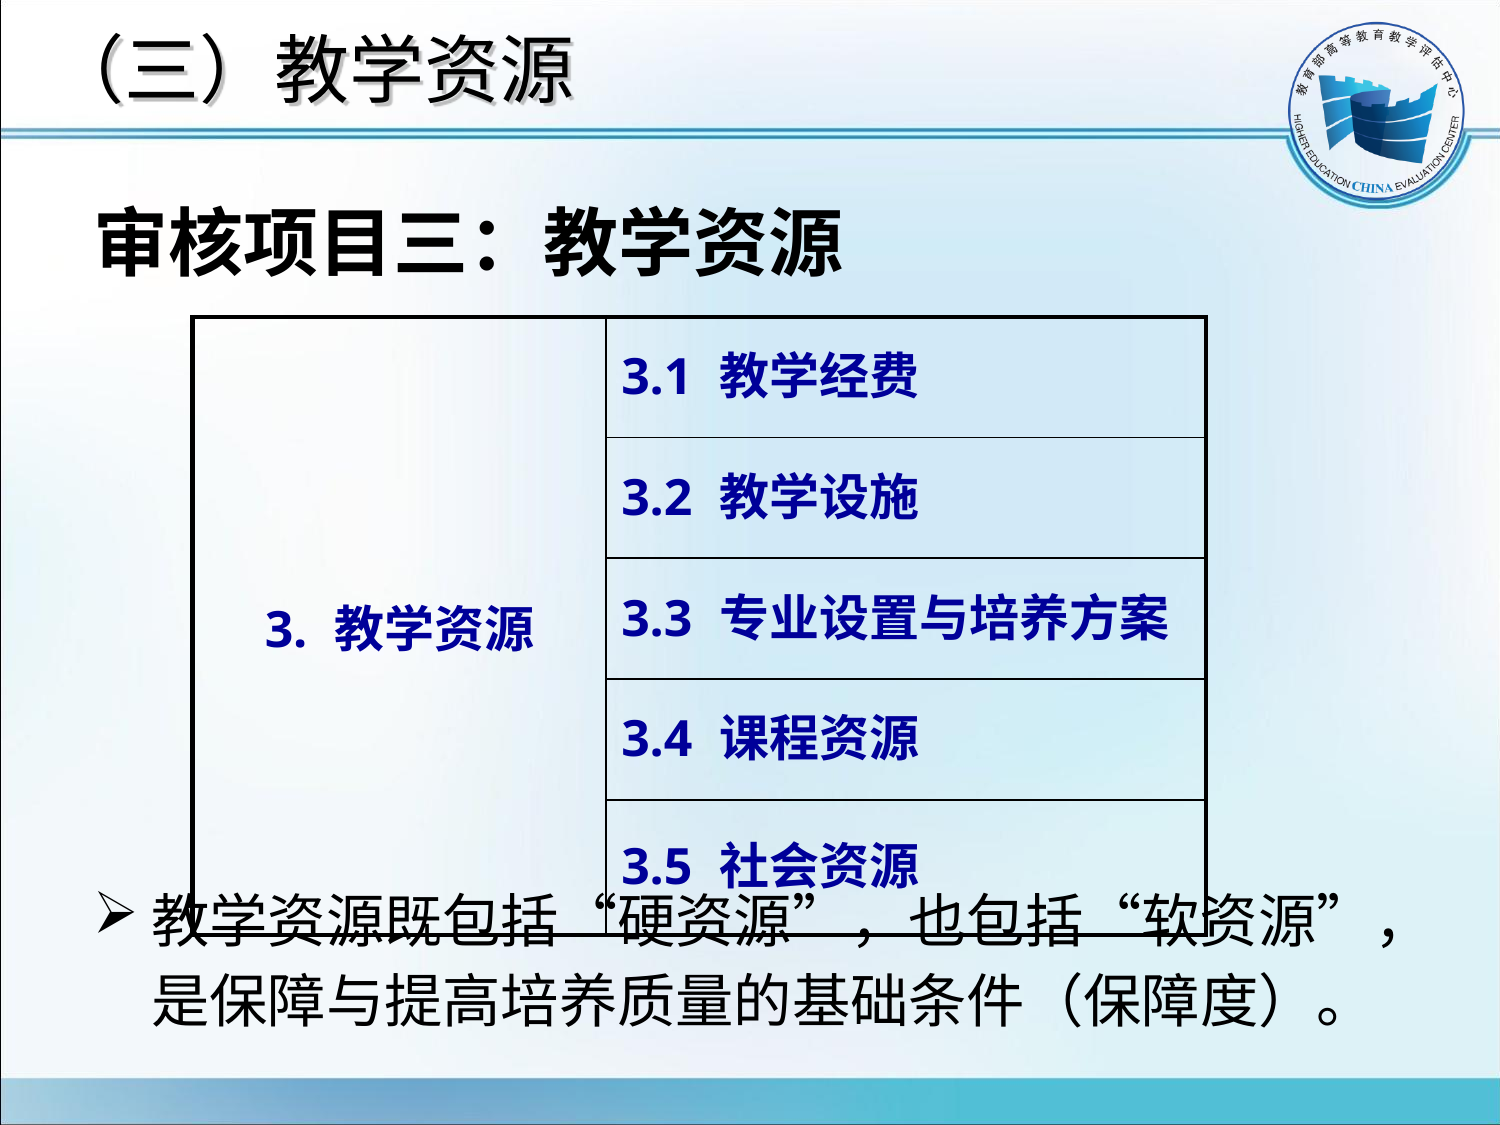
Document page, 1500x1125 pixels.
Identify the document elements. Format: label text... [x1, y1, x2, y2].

title （三）教学资源 [33, 0, 1315, 177]
slide_number [1074, 1042, 1425, 1103]
picture [0, 0, 1500, 1125]
table_cell 3.3 专业设置与培养方案 [607, 559, 1204, 678]
table_cell 3.5 社会资源 [607, 801, 1204, 933]
table_cell 3.2 教学设施 [607, 438, 1204, 557]
table_header 3.1 教学经费 [607, 319, 1204, 437]
table_header 3. 教学资源 [195, 319, 605, 933]
table_cell 3.4 课程资源 [607, 680, 1204, 799]
list 审核项目三：教学资源 教学资源既包括“硬资源”，也包括“软资源”，是保障与提高培养质量的基础条件（保障度）。 [77, 188, 1429, 877]
